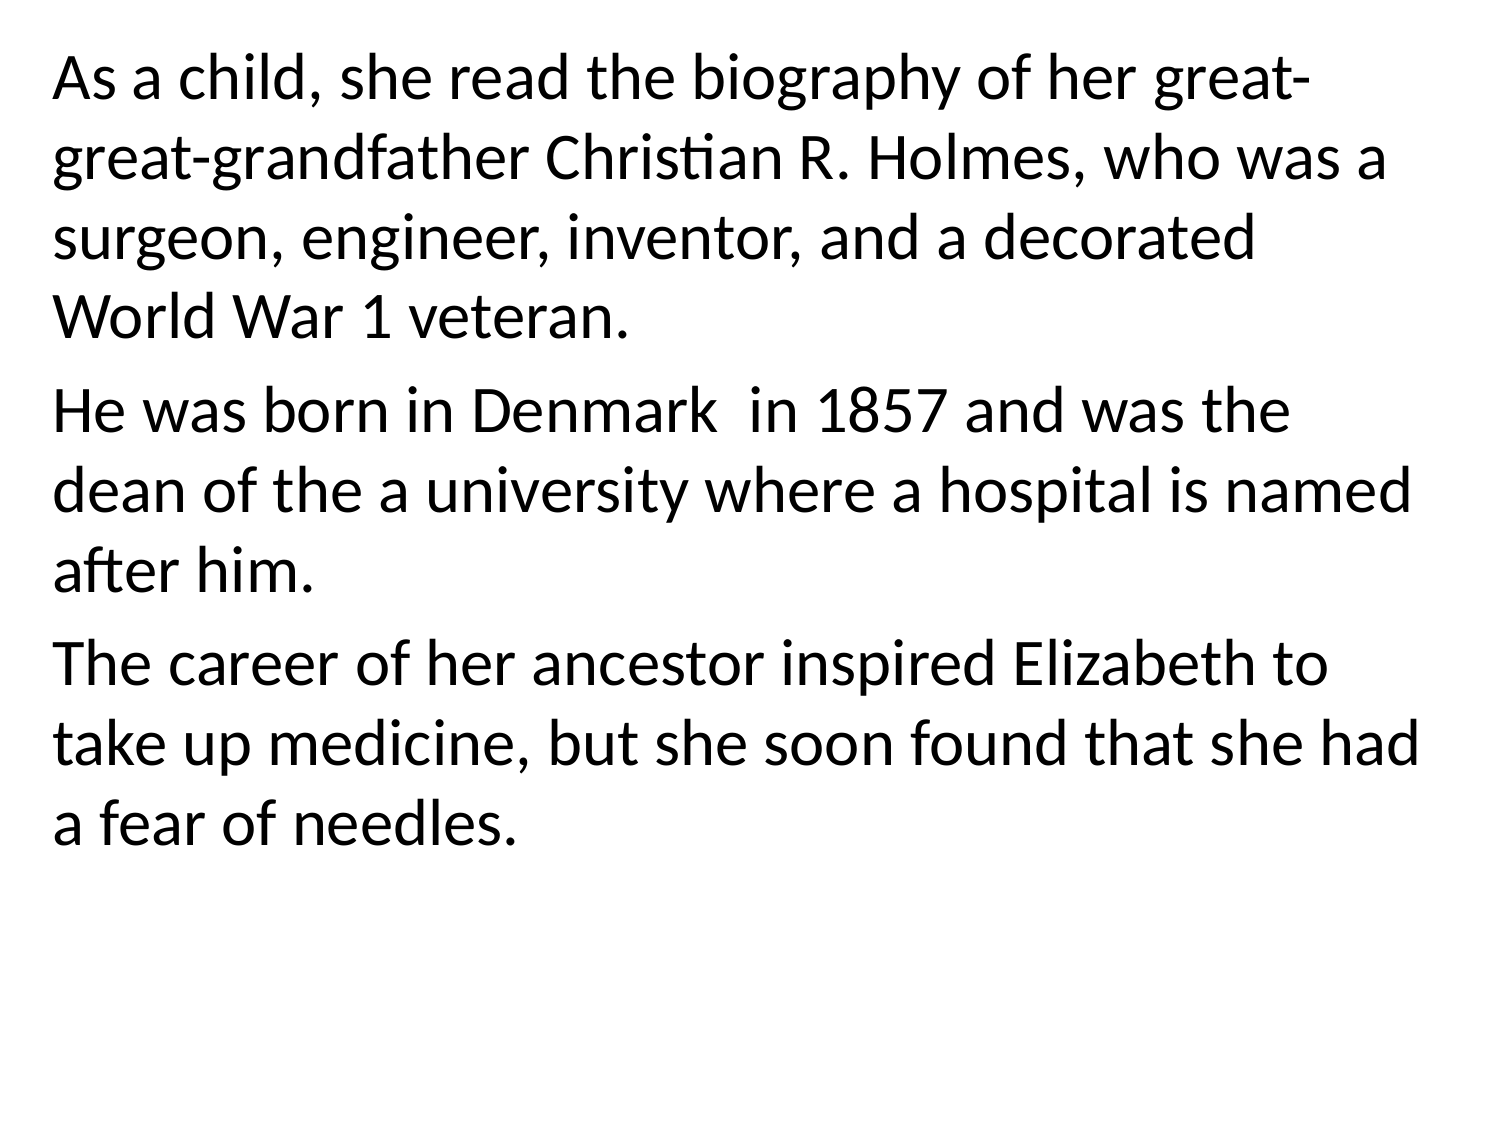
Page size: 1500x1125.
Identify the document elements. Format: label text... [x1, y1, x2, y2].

subtitle As a child, she read the biography of her great-great-grandfather Christian R. Holmes, who was a surgeon, engineer, inventor, and a decorated World War 1 veteran. He was born in Denmark in 1857 and was the dean of the a university where a hospital is named after him. The career of her ancestor inspired Elizabeth to take up medicine, but she soon found that she had a fear of needles. [37, 24, 1450, 1113]
